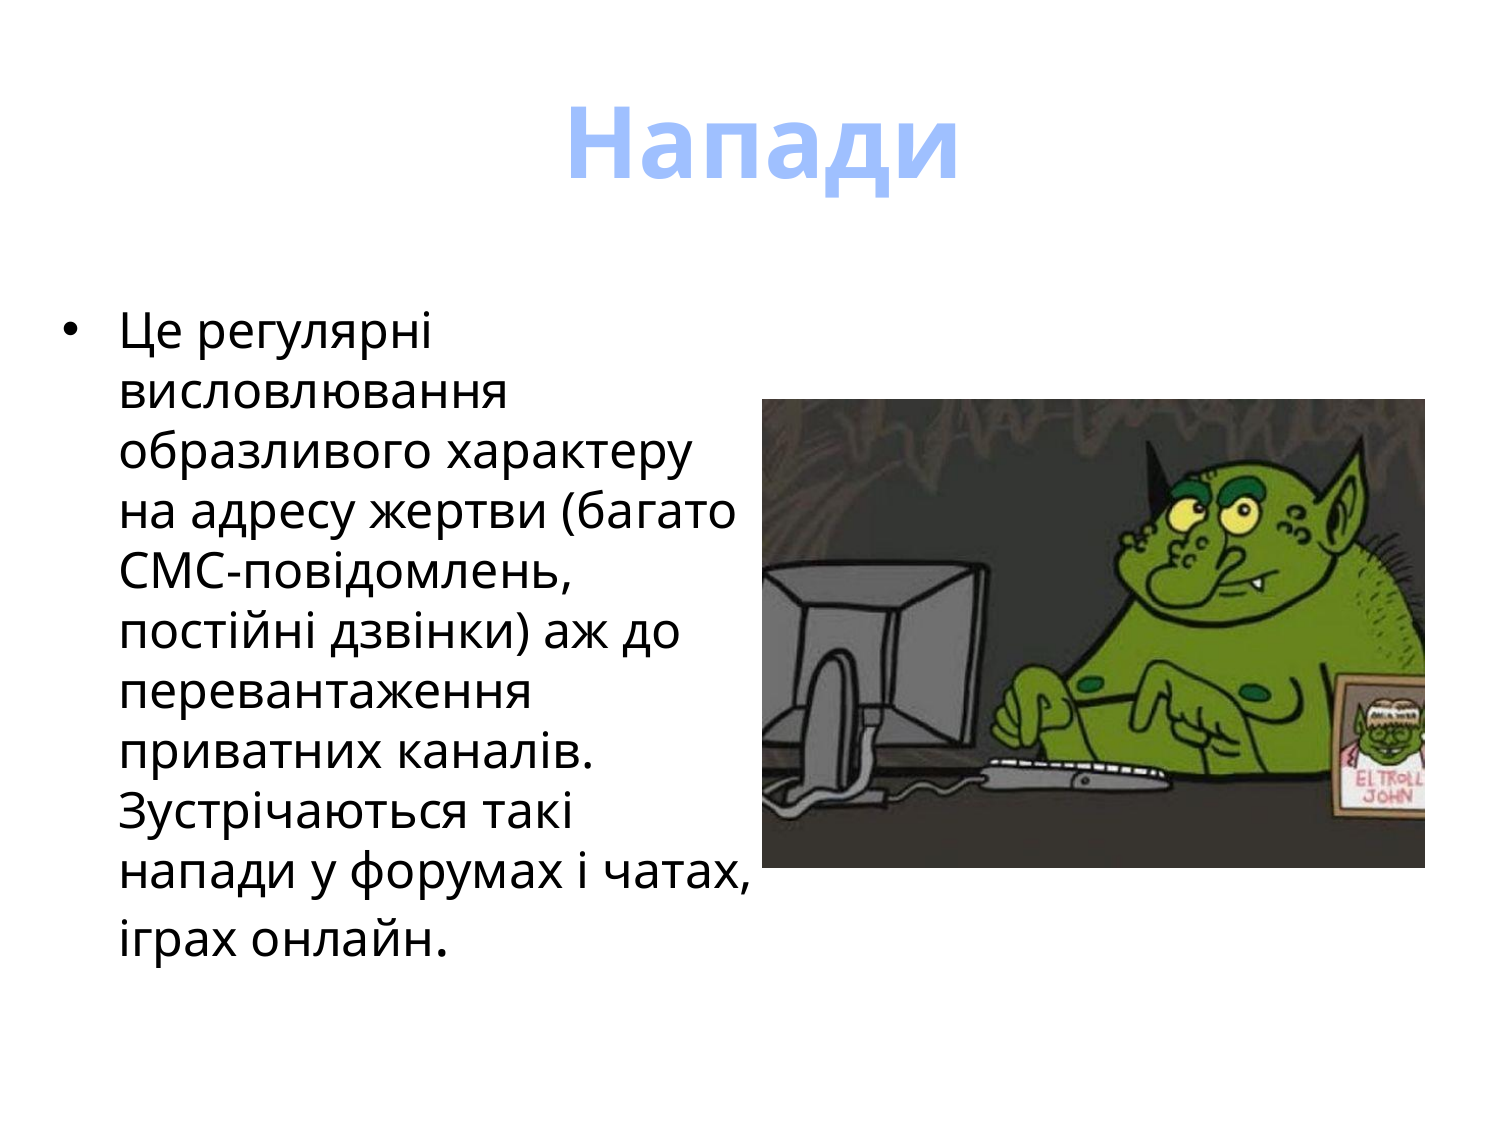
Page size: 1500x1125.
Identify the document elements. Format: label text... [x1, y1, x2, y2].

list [762, 399, 1426, 869]
title Напади [75, 45, 1425, 233]
list Це регулярні висловлювання образливого характеру на адресу жертви (багато СМС-повідомлень, постійні дзвінки) аж до перевантаження приватних каналів. Зустрічаються такі напади у форумах і чатах, іграх онлайн. [46, 291, 774, 1050]
